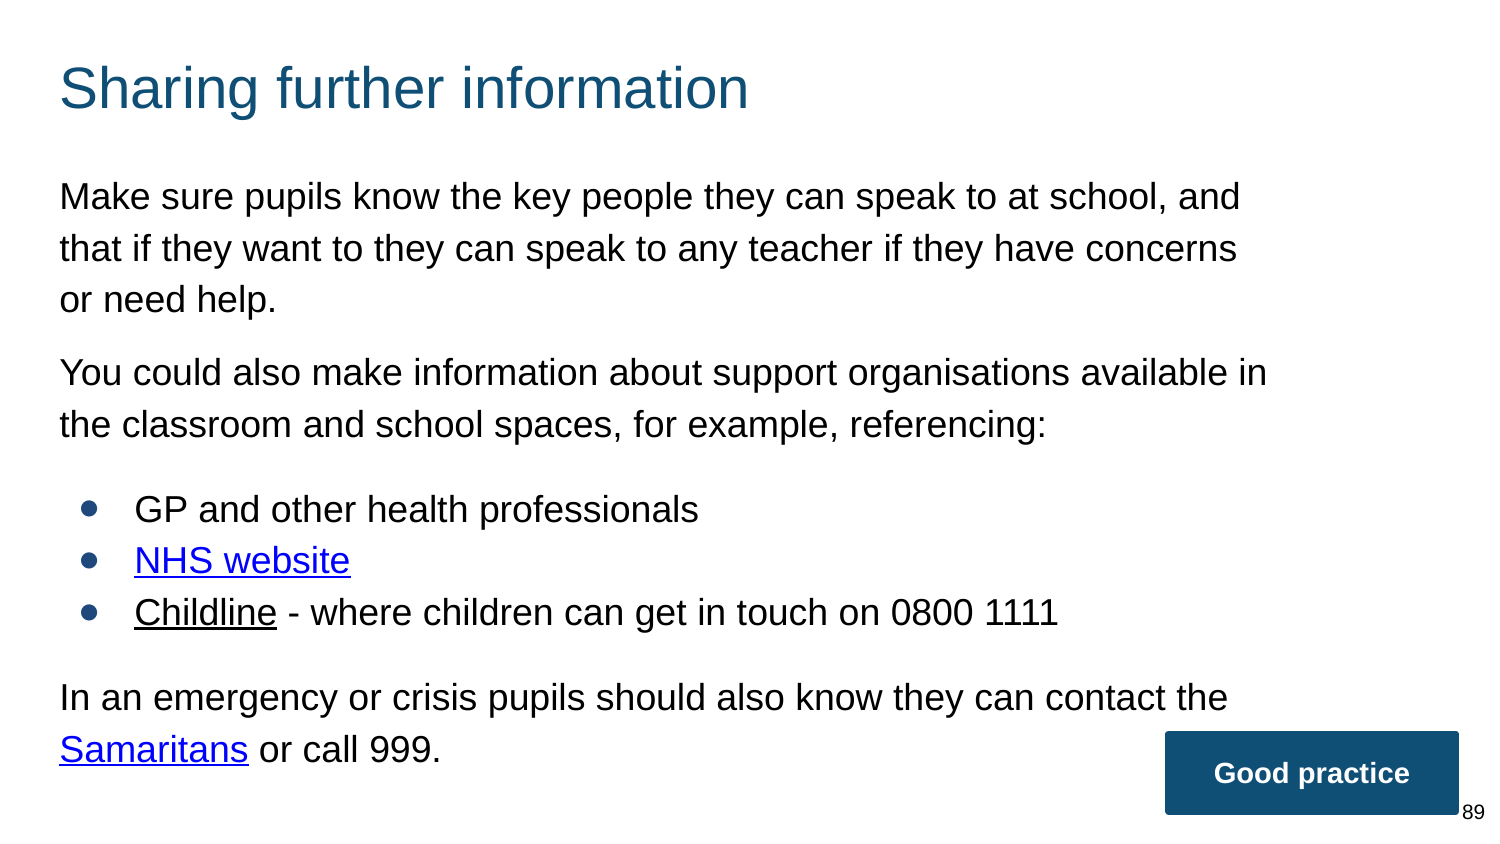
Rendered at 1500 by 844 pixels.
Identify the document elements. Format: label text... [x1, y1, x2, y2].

slide_number 89 [1410, 779, 1500, 844]
title Sharing further information [44, 35, 1317, 130]
subtitle Good practice [1168, 733, 1456, 812]
list Make sure pupils know the key people they can speak to at school, and that if they want to they can speak to any teacher if they have concerns or need help. You could also make information about support organisations available in the classroom and school spaces, for example, referencing: GP and other health professionals NHS website Childline - where children can get in touch on 0800 1111 In an emergency or crisis pupils should also know they can contact the Samaritans or call 999. [44, 150, 1293, 769]
